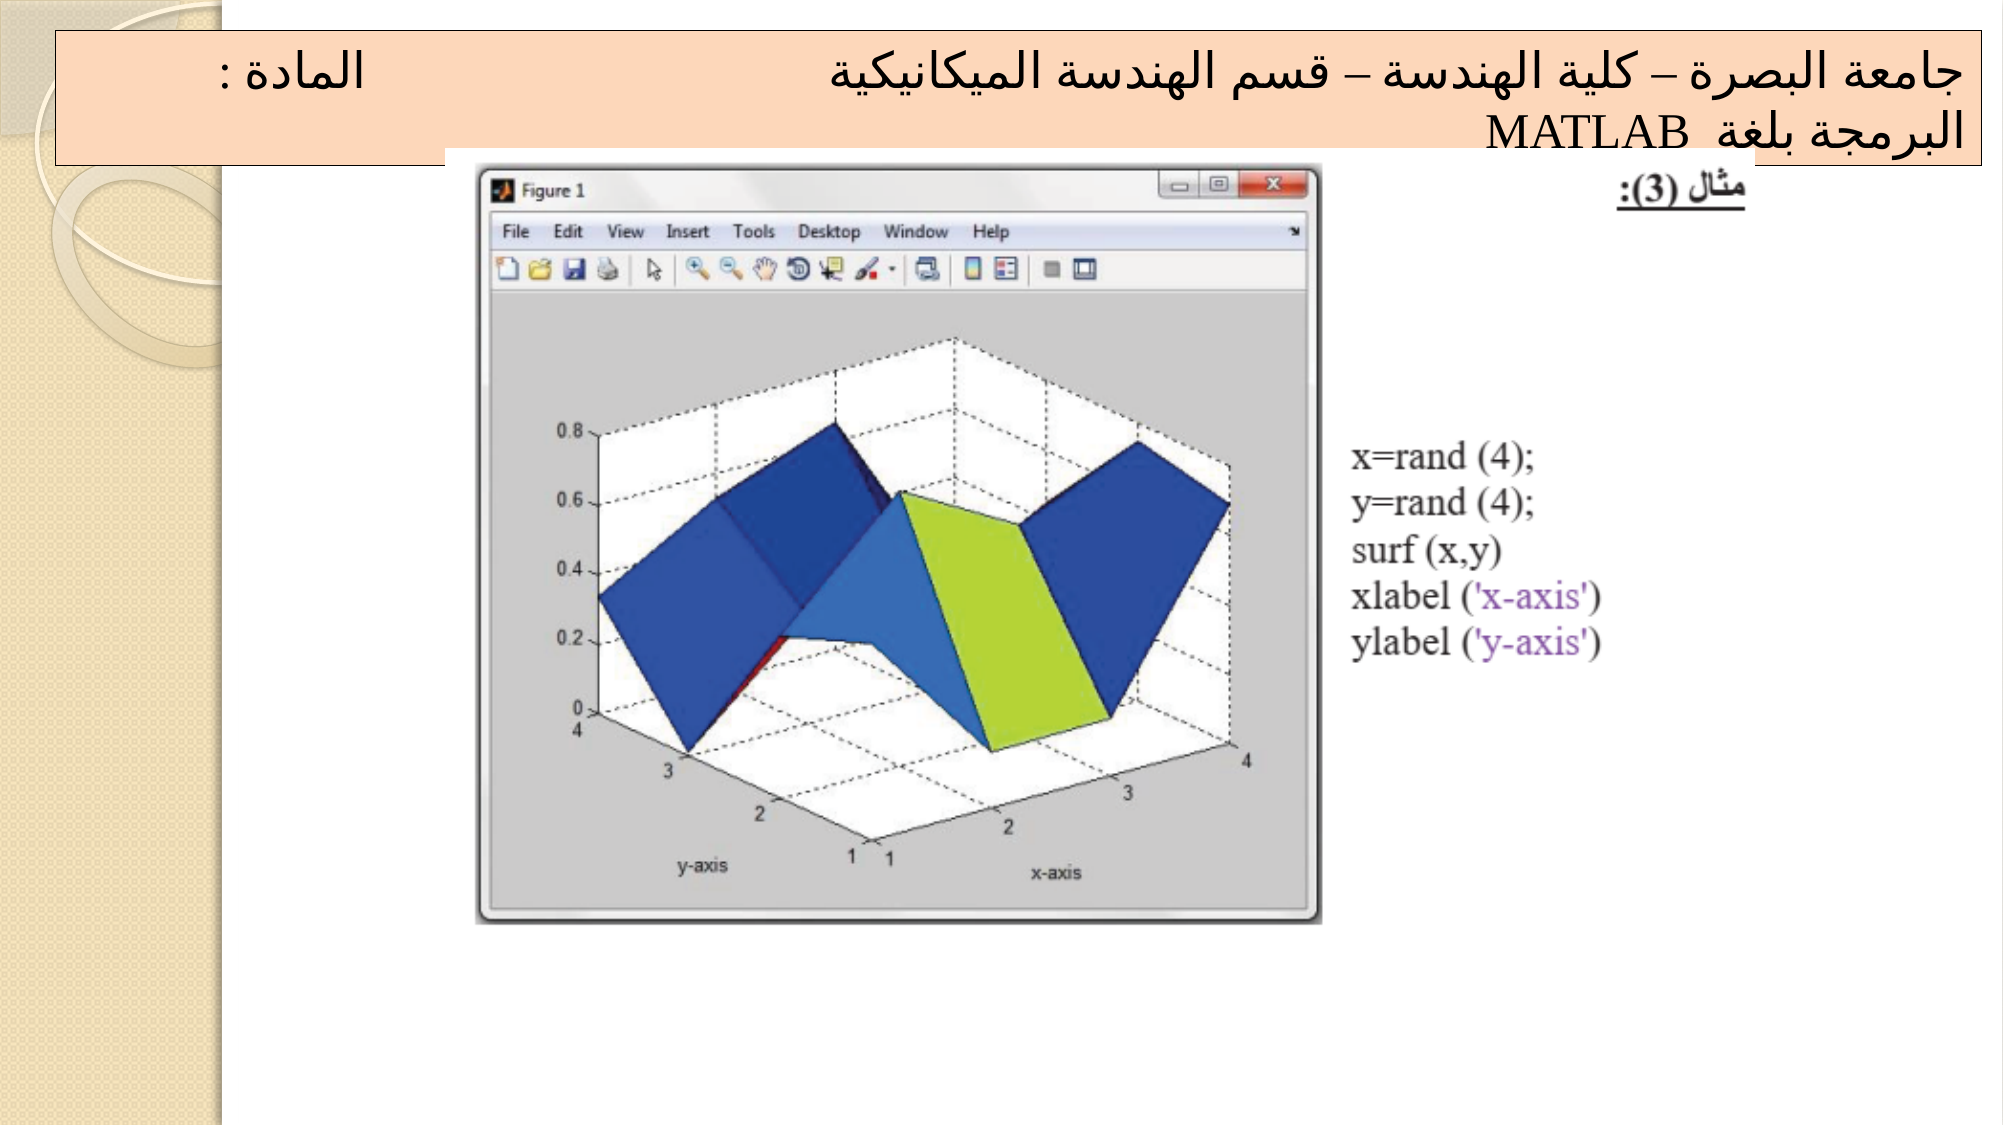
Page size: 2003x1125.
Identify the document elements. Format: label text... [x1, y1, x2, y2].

picture [445, 148, 1755, 929]
text_box جامعة البصرة – كلية الهندسة – قسم الهندسة الميكانيكية المادة : البرمجة بلغة MATLAB [55, 30, 1982, 166]
